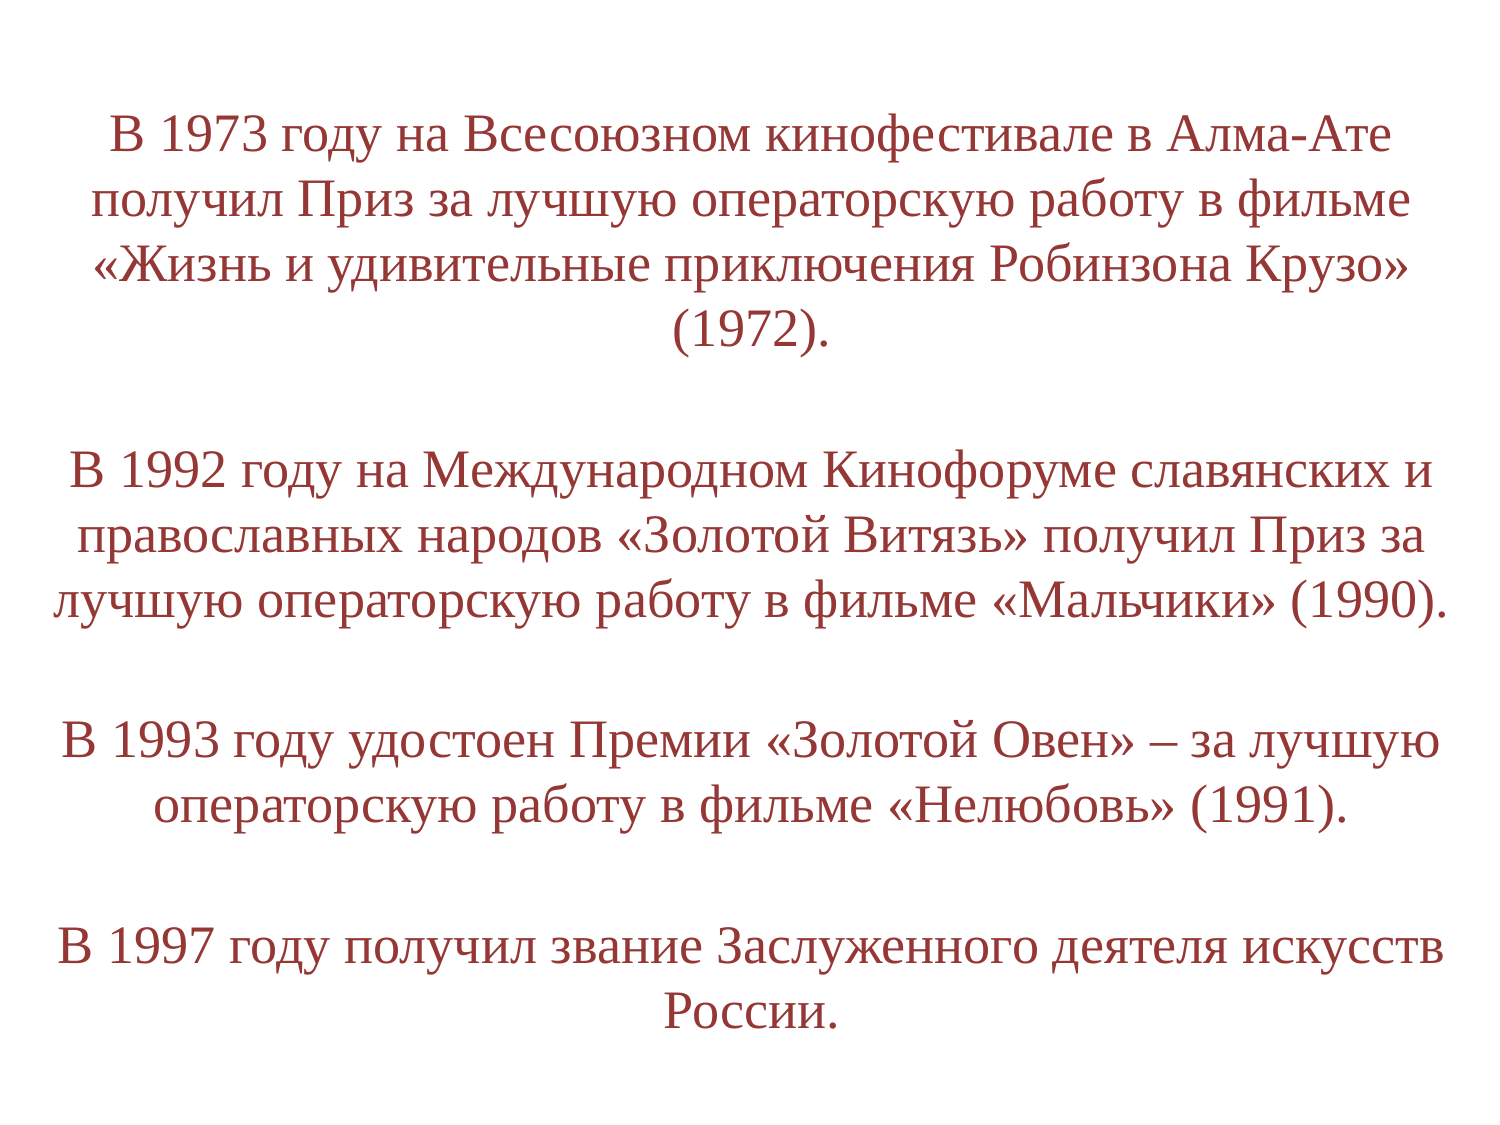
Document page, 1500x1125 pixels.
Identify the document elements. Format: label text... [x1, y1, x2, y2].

subtitle В 1973 году на Всесоюзном кинофестивале в Алма-Ате получил Приз за лучшую операторскую работу в фильме «Жизнь и удивительные приключения Робинзона Крузо» (1972). В 1992 году на Международном Кинофоруме славянских и православных народов «Золотой Витязь» получил Приз за лучшую операторскую работу в фильме «Мальчики» (1990). В 1993 году удостоен Премии «Золотой Овен» – за лучшую операторскую работу в фильме «Нелюбовь» (1991). В 1997 году получил звание Заслуженного деятеля искусств России. [17, 90, 1487, 1094]
